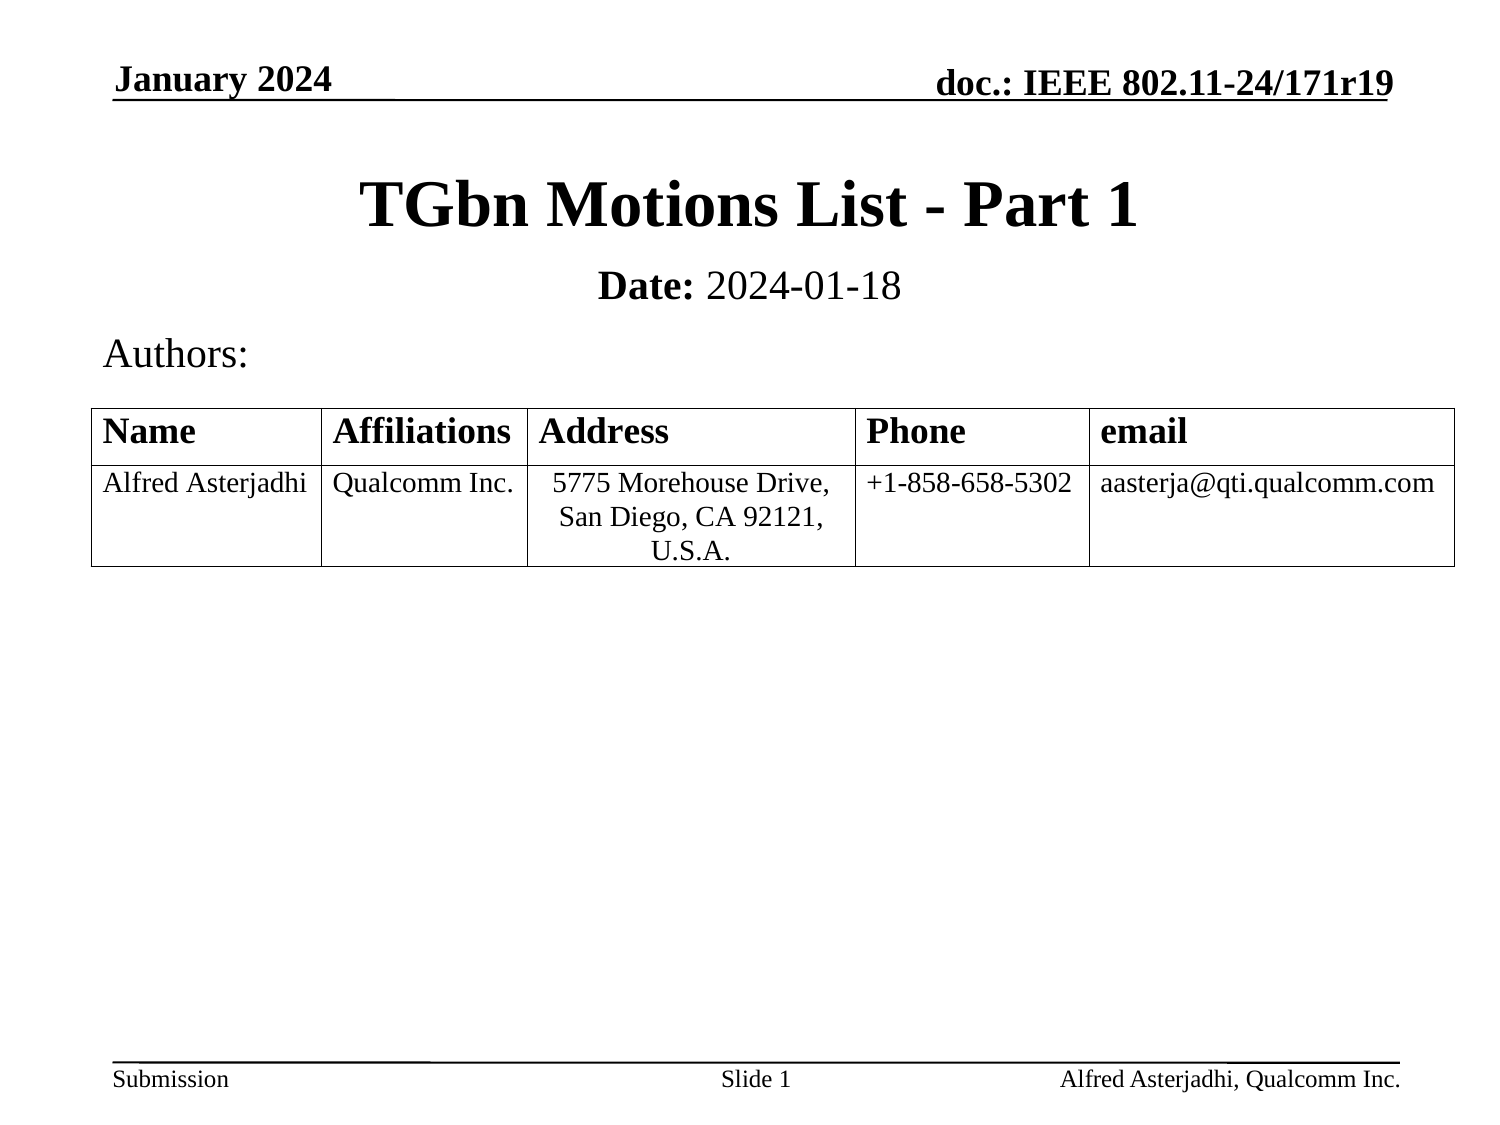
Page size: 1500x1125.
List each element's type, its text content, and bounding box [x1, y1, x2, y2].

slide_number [114, 54, 493, 100]
list Date: 2024-01-18 [112, 249, 1388, 316]
title TGbn Motions List - Part 1 [112, 112, 1388, 249]
text_box Authors: [87, 318, 325, 381]
slide_number Slide 1 [712, 1061, 800, 1123]
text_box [75, 407, 1477, 819]
footer Alfred Asterjadhi, Qualcomm Inc. [902, 1061, 1402, 1093]
